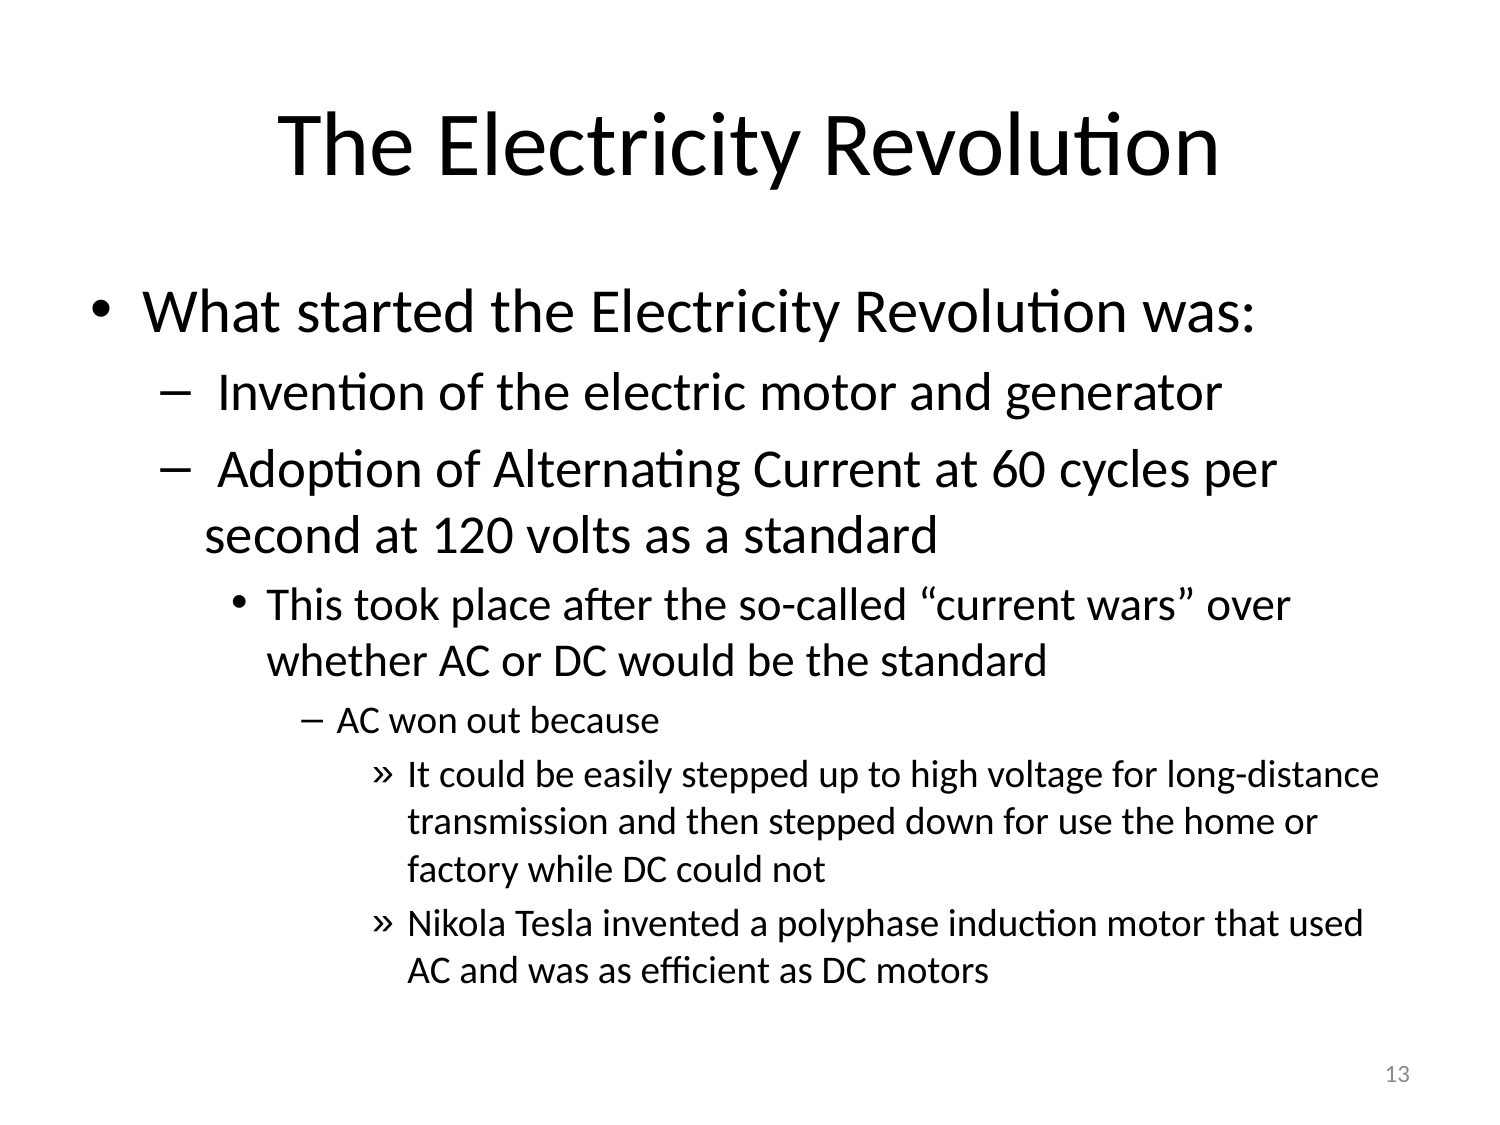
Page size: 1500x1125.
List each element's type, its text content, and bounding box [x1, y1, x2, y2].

slide_number 13 [1074, 1042, 1425, 1103]
title The Electricity Revolution [75, 45, 1425, 233]
list What started the Electricity Revolution was: Invention of the electric motor and generator Adoption of Alternating Current at 60 cycles per second at 120 volts as a standard This took place after the so-called “current wars” over whether AC or DC would be the standard AC won out because It could be easily stepped up to high voltage for long-distance transmission and then stepped down for use the home or factory while DC could not Nikola Tesla invented a polyphase induction motor that used AC and was as efficient as DC motors [75, 262, 1425, 1005]
